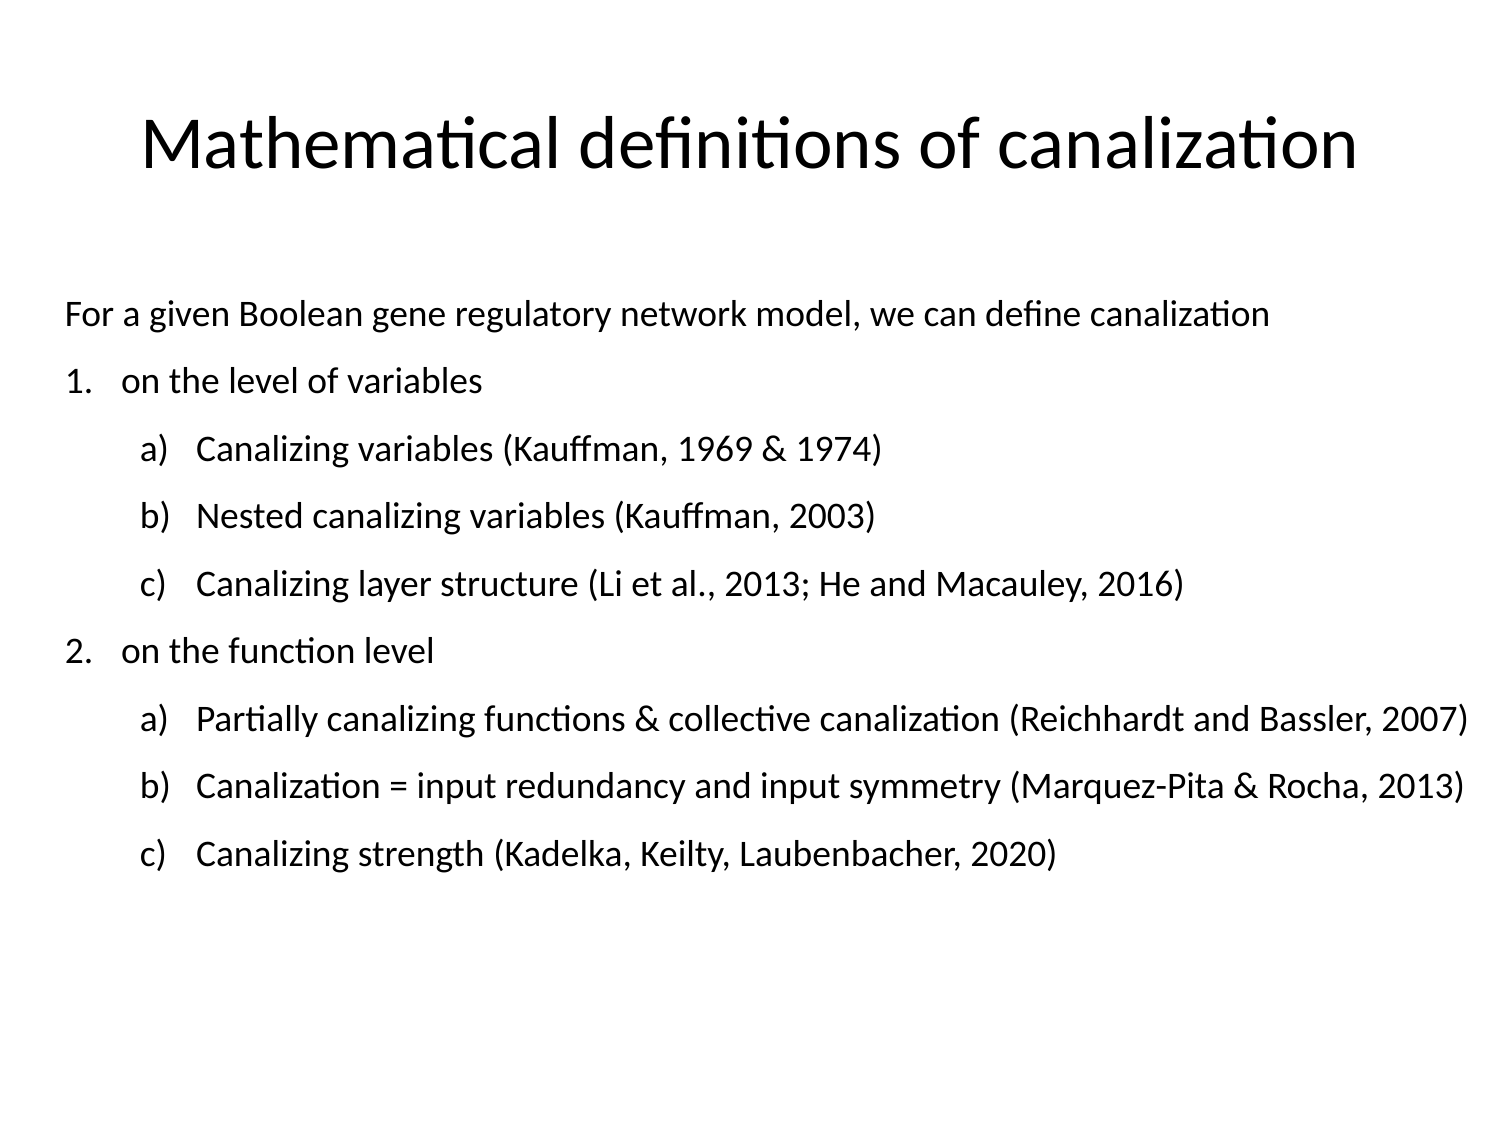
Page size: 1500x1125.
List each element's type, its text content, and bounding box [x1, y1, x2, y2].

title Mathematical definitions of canalization [75, 45, 1425, 233]
text_box For a given Boolean gene regulatory network model, we can define canalization on the level of variables Canalizing variables (Kauffman, 1969 & 1974) Nested canalizing variables (Kauffman, 2003) Canalizing layer structure (Li et al., 2013; He and Macauley, 2016) on the function level Partially canalizing functions & collective canalization (Reichhardt and Bassler, 2007) Canalization = input redundancy and input symmetry (Marquez-Pita & Rocha, 2013) Canalizing strength (Kadelka, Keilty, Laubenbacher, 2020) [50, 258, 1486, 1016]
